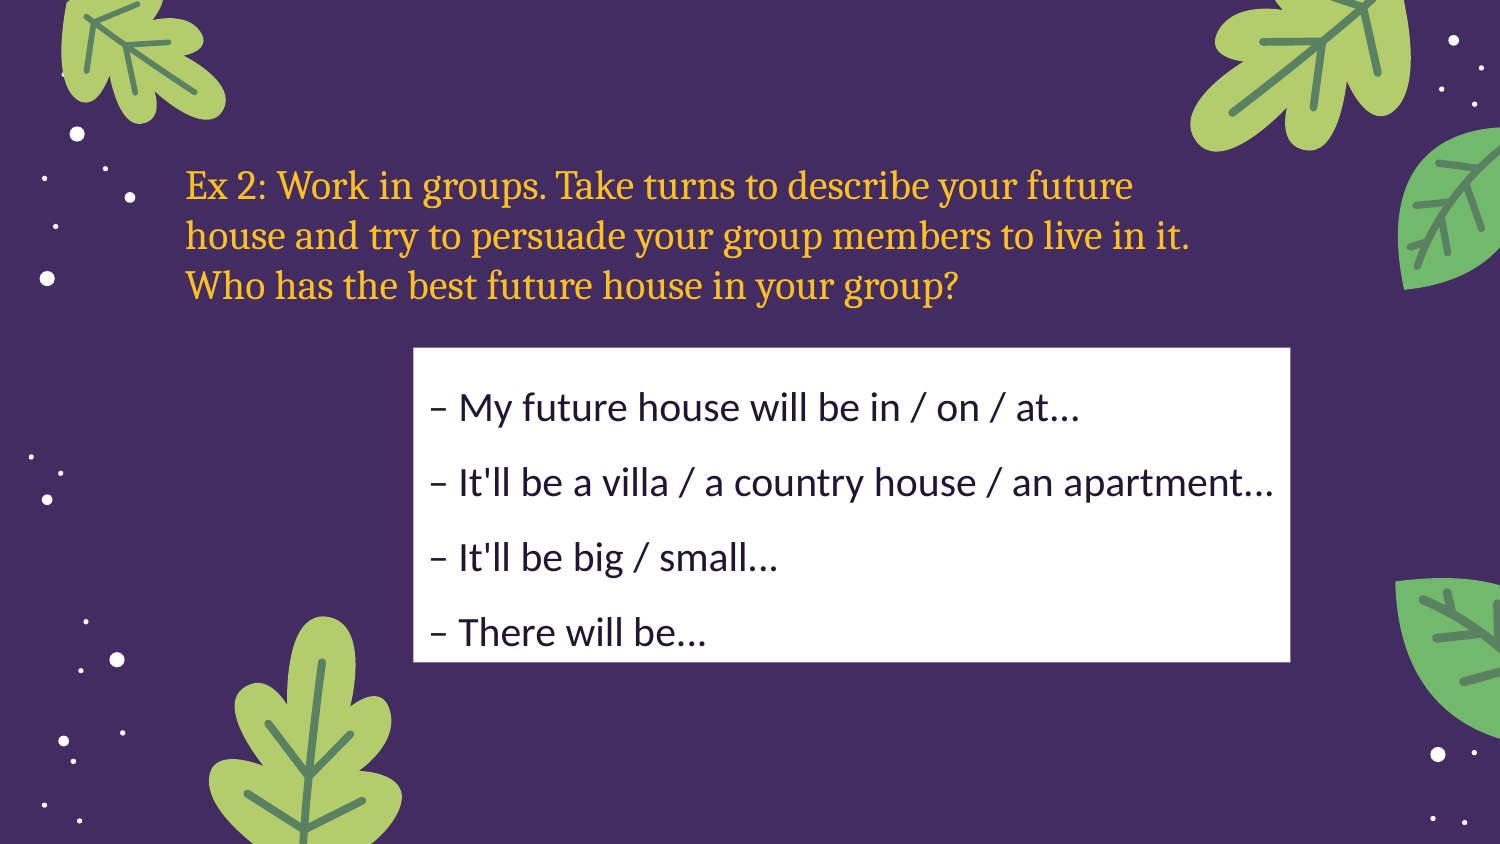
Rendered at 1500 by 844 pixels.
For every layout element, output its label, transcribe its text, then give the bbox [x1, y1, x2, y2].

text_box – My future house will be in / on / at... – It'll be a villa / a country house / an apartment... – It'll be big / small... – There will be... [413, 347, 1291, 663]
text_box Ex 2: Work in groups. Take turns to describe your future house and try to persuade your group members to live in it. Who has the best future house in your group? [170, 150, 1231, 315]
